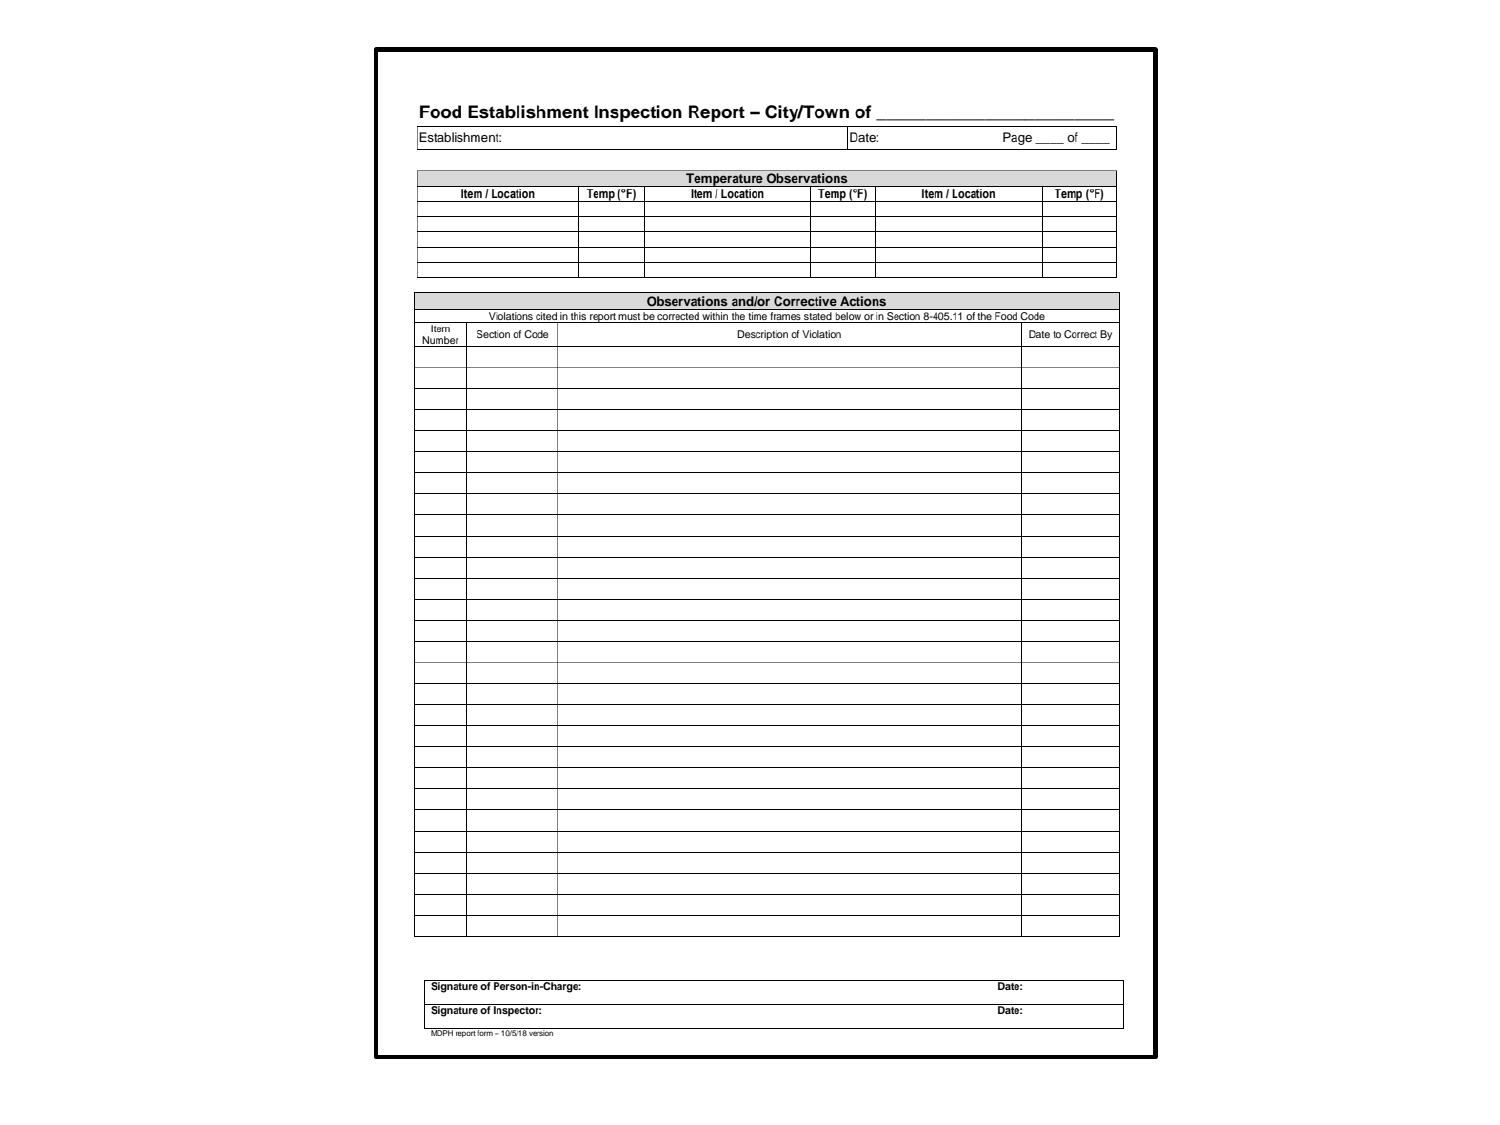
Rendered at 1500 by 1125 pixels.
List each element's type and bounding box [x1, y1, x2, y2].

picture [378, 51, 1154, 1055]
